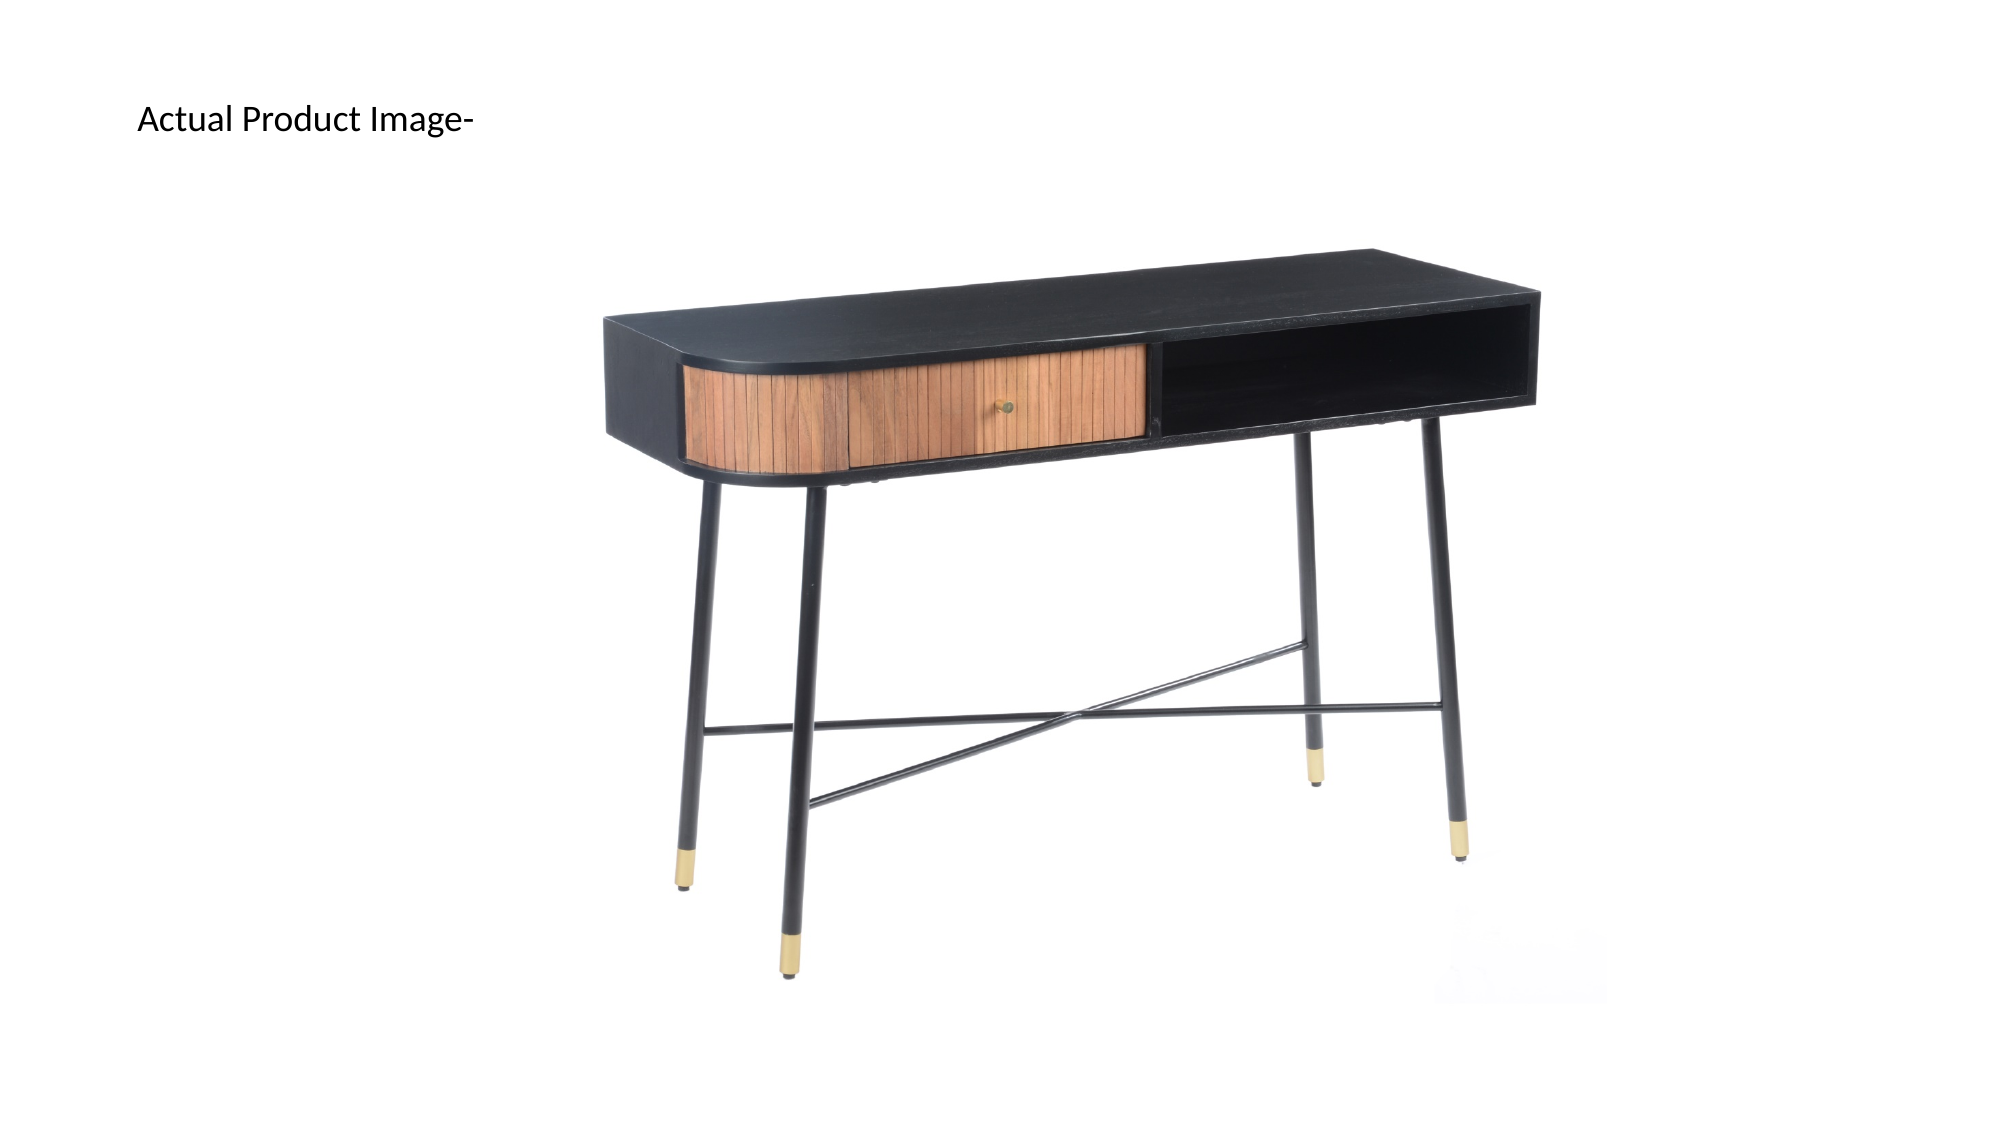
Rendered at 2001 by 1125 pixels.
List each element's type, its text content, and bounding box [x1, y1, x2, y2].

picture [344, 192, 1727, 1029]
text_box Actual Product Image- [122, 86, 490, 147]
